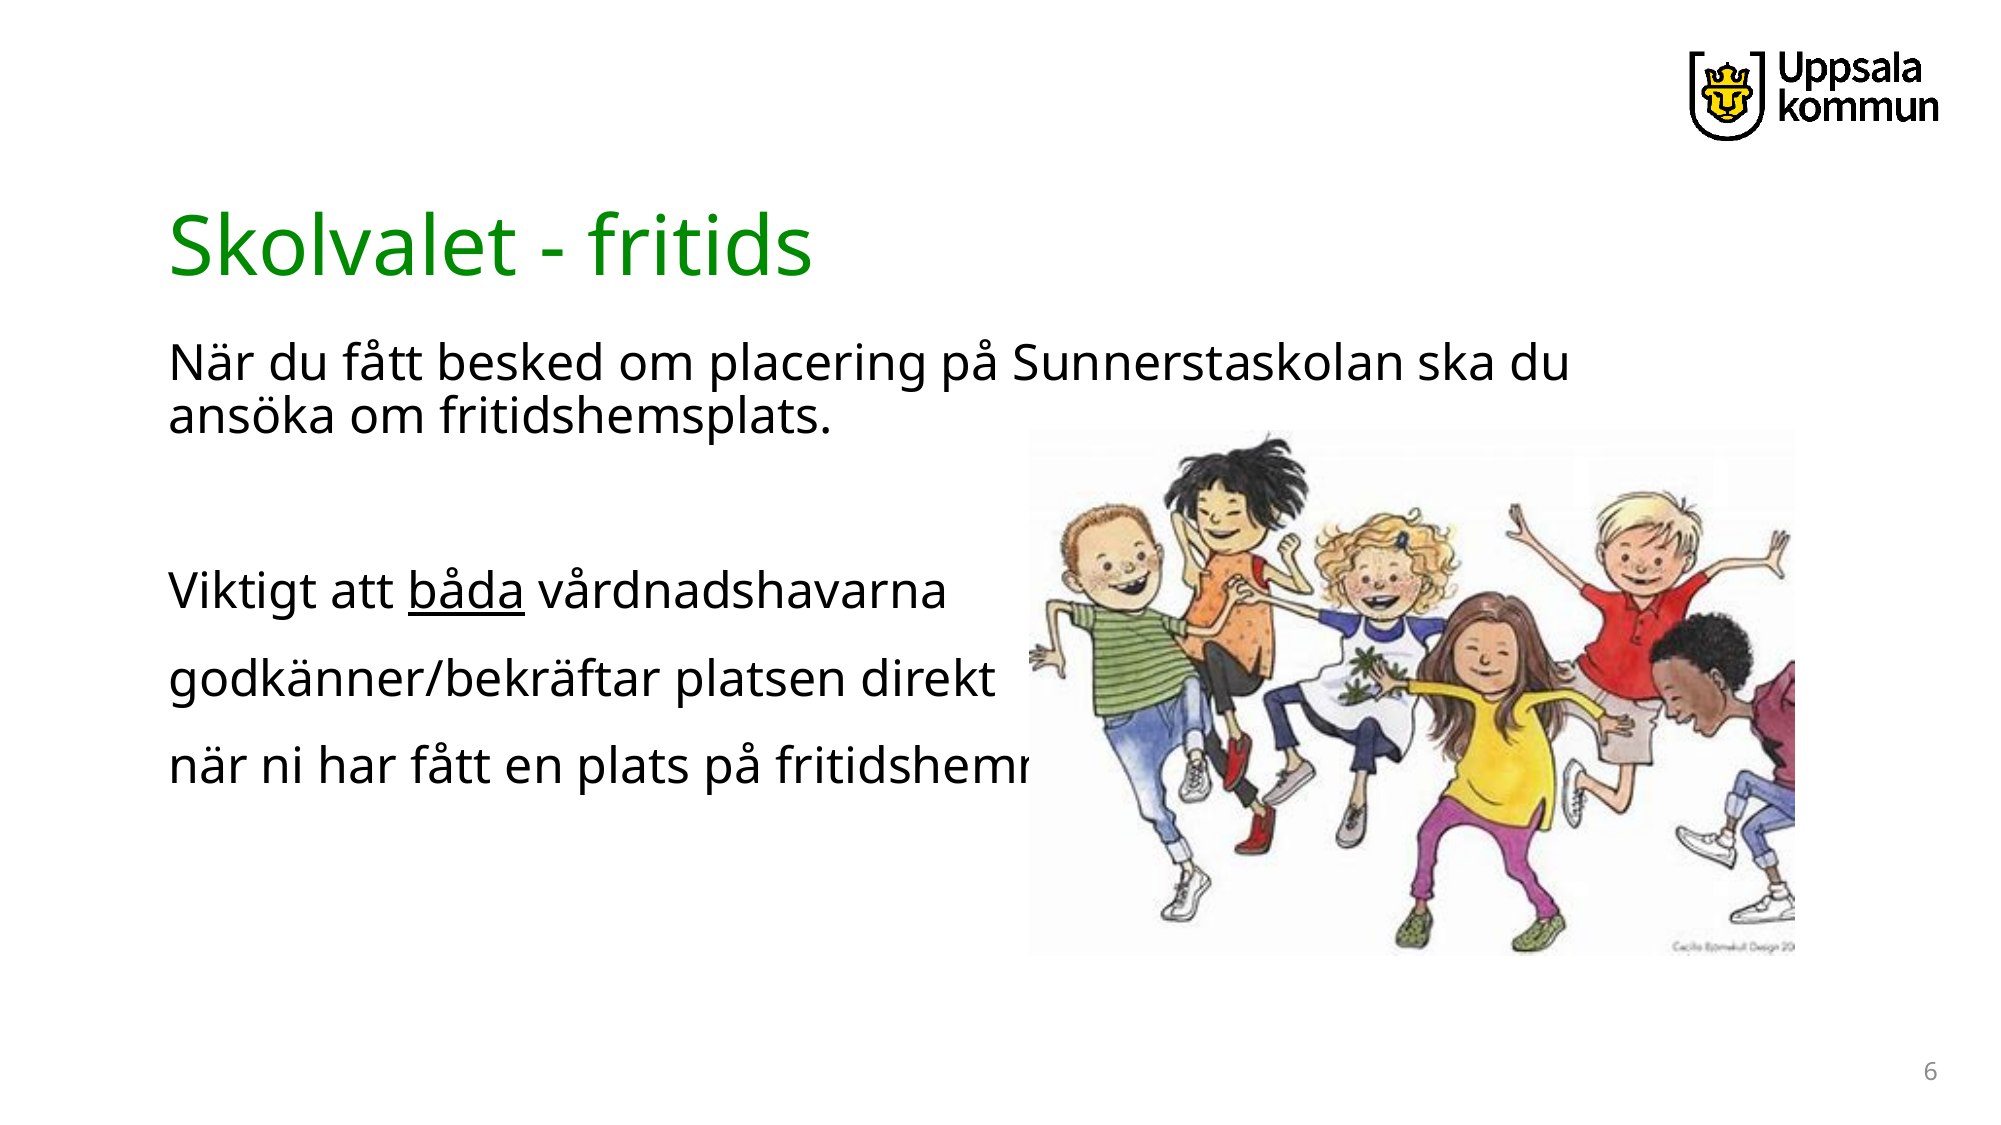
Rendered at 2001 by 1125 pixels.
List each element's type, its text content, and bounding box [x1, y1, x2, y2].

picture [1028, 430, 1795, 956]
slide_number 6 [1502, 1042, 1953, 1103]
list När du fått besked om placering på Sunnerstaskolan ska du ansöka om fritidshemsplats. Viktigt att båda vårdnadshavarna godkänner/bekräftar platsen direkt när ni har fått en plats på fritidshemmet. [153, 329, 1633, 1026]
title Skolvalet - fritids [153, 95, 1691, 302]
picture [1674, 36, 1953, 156]
